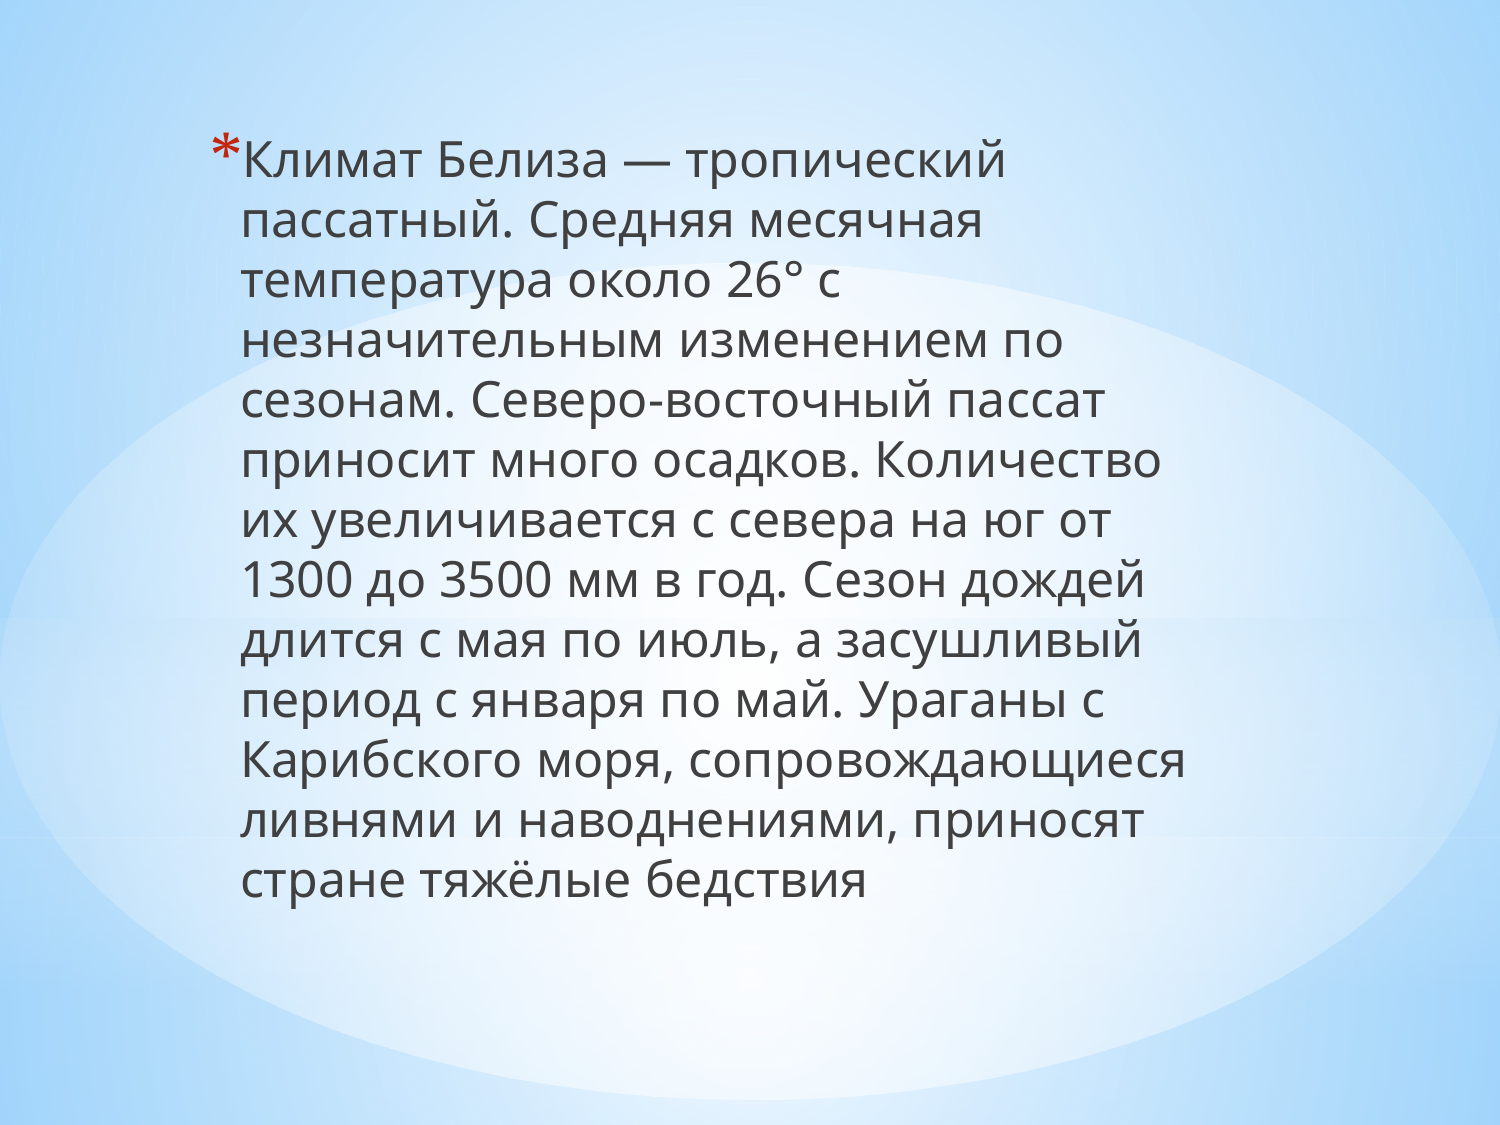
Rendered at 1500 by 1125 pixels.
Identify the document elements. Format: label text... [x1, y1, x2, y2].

list Климат Белиза — тропический пассатный. Средняя месячная температура около 26° с незначительным изменением по сезонам. Северо-восточный пассат приносит много осадков. Количество их увеличивается с севера на юг от 1300 до 3500 мм в год. Сезон дождей длится с мая по июль, а засушливый период с января по май. Ураганы с Карибского моря, сопровождающиеся ливнями и наводнениями, приносят стране тяжёлые бедствия [187, 120, 1238, 690]
